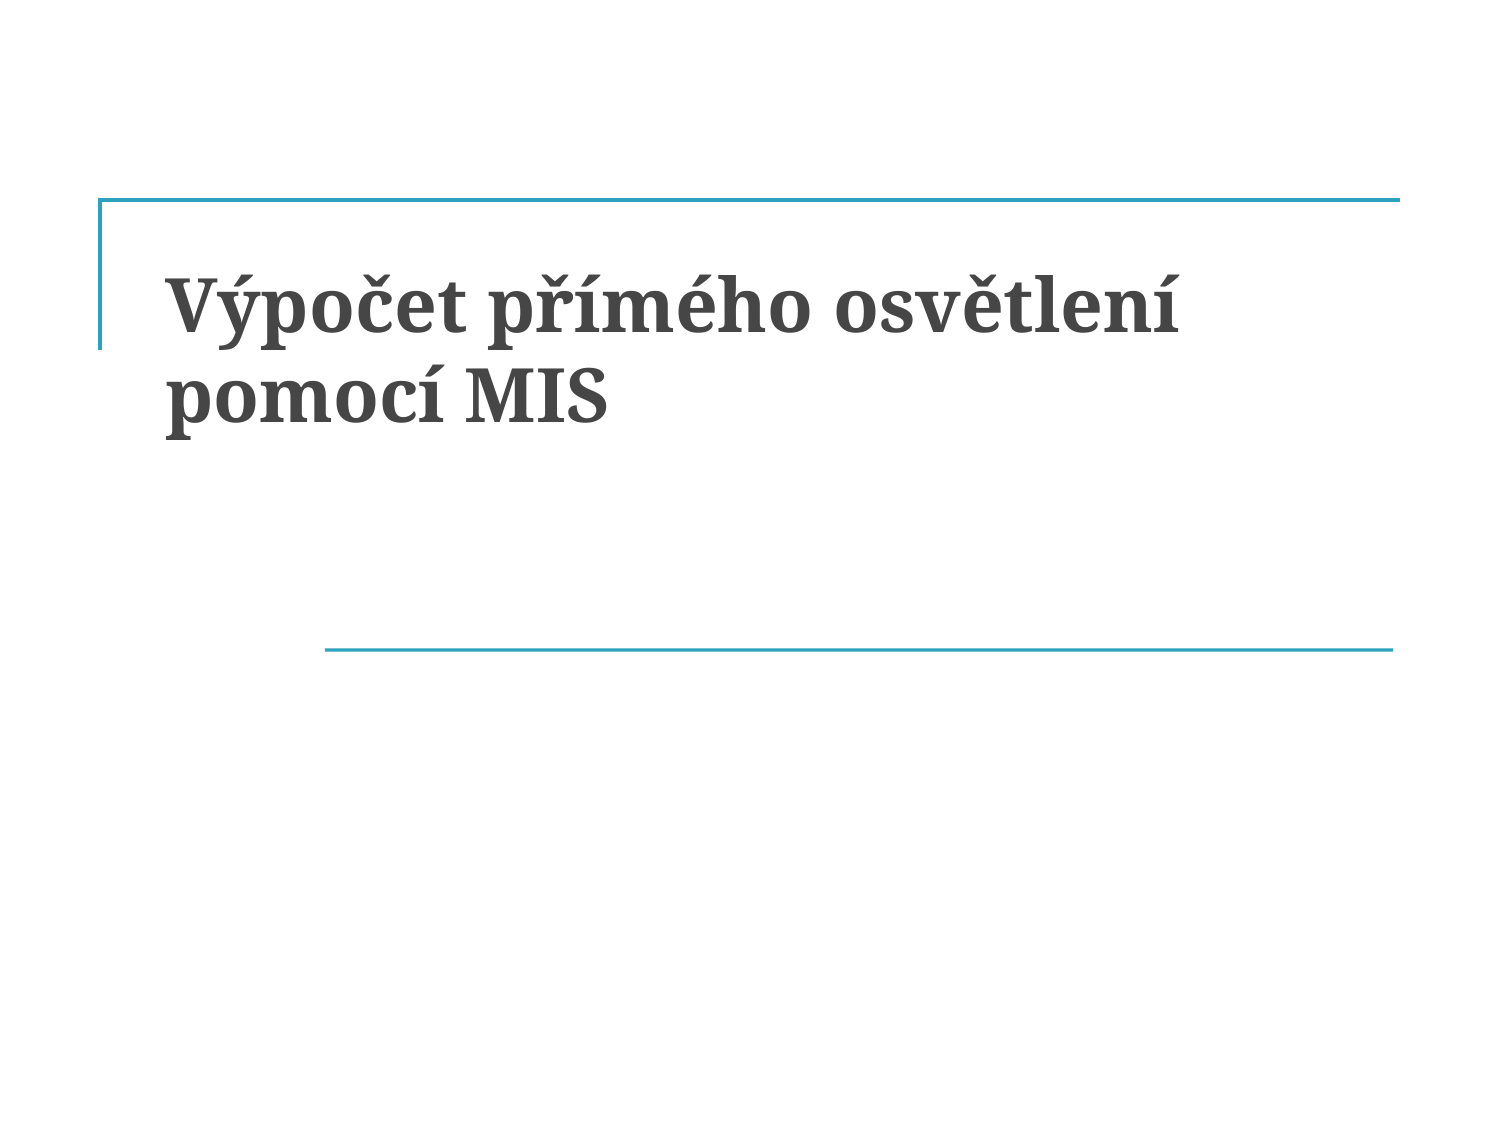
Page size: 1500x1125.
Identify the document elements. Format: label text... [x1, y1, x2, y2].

title Výpočet přímého osvětlení pomocí MIS [149, 249, 1400, 538]
